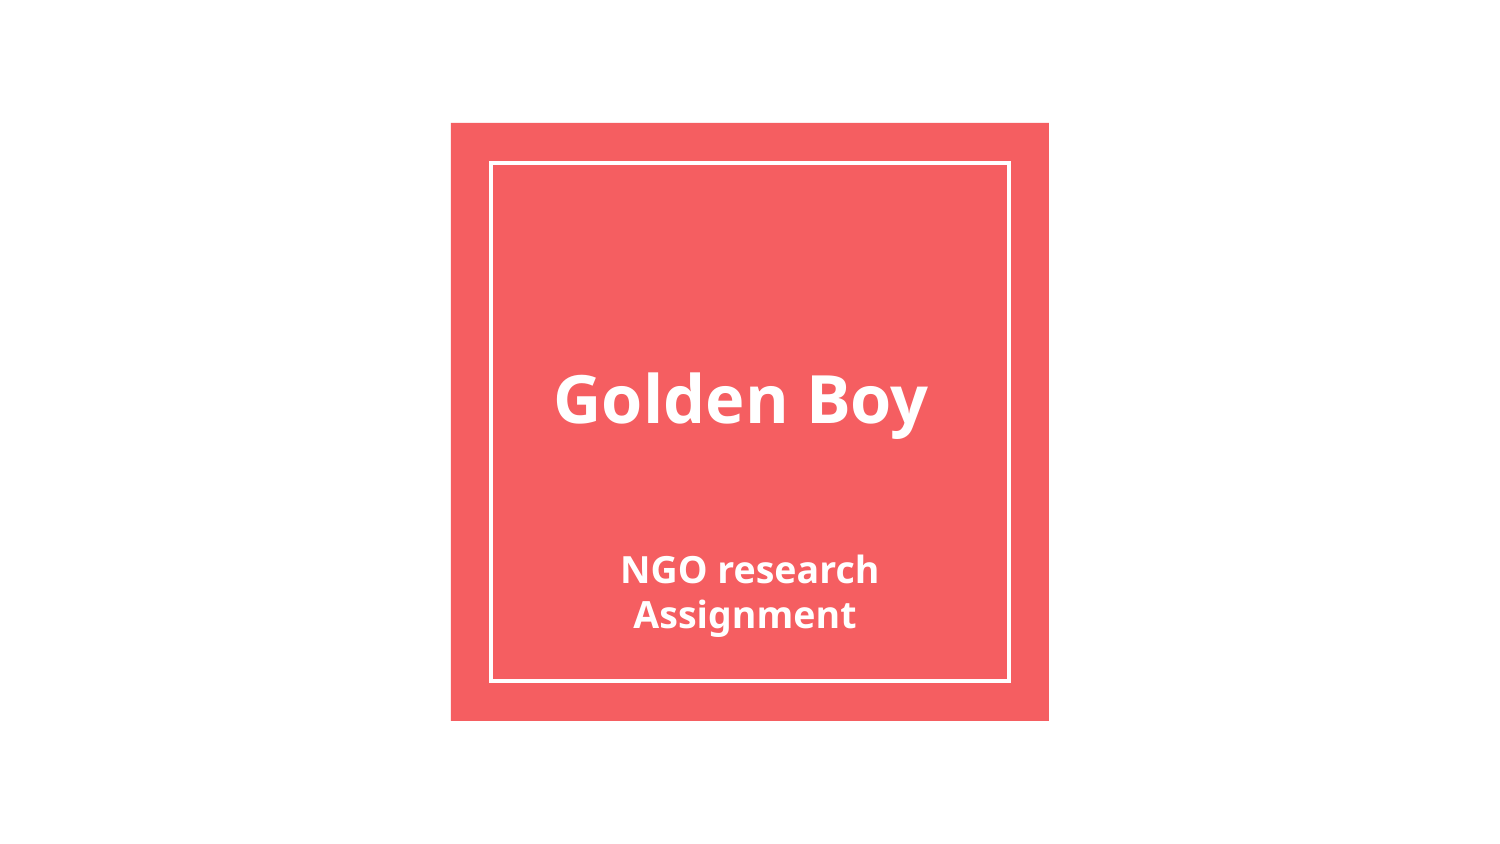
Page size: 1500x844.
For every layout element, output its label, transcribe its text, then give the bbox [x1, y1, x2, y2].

title Golden Boy [507, 266, 993, 527]
subtitle NGO research Assignment [507, 535, 993, 651]
